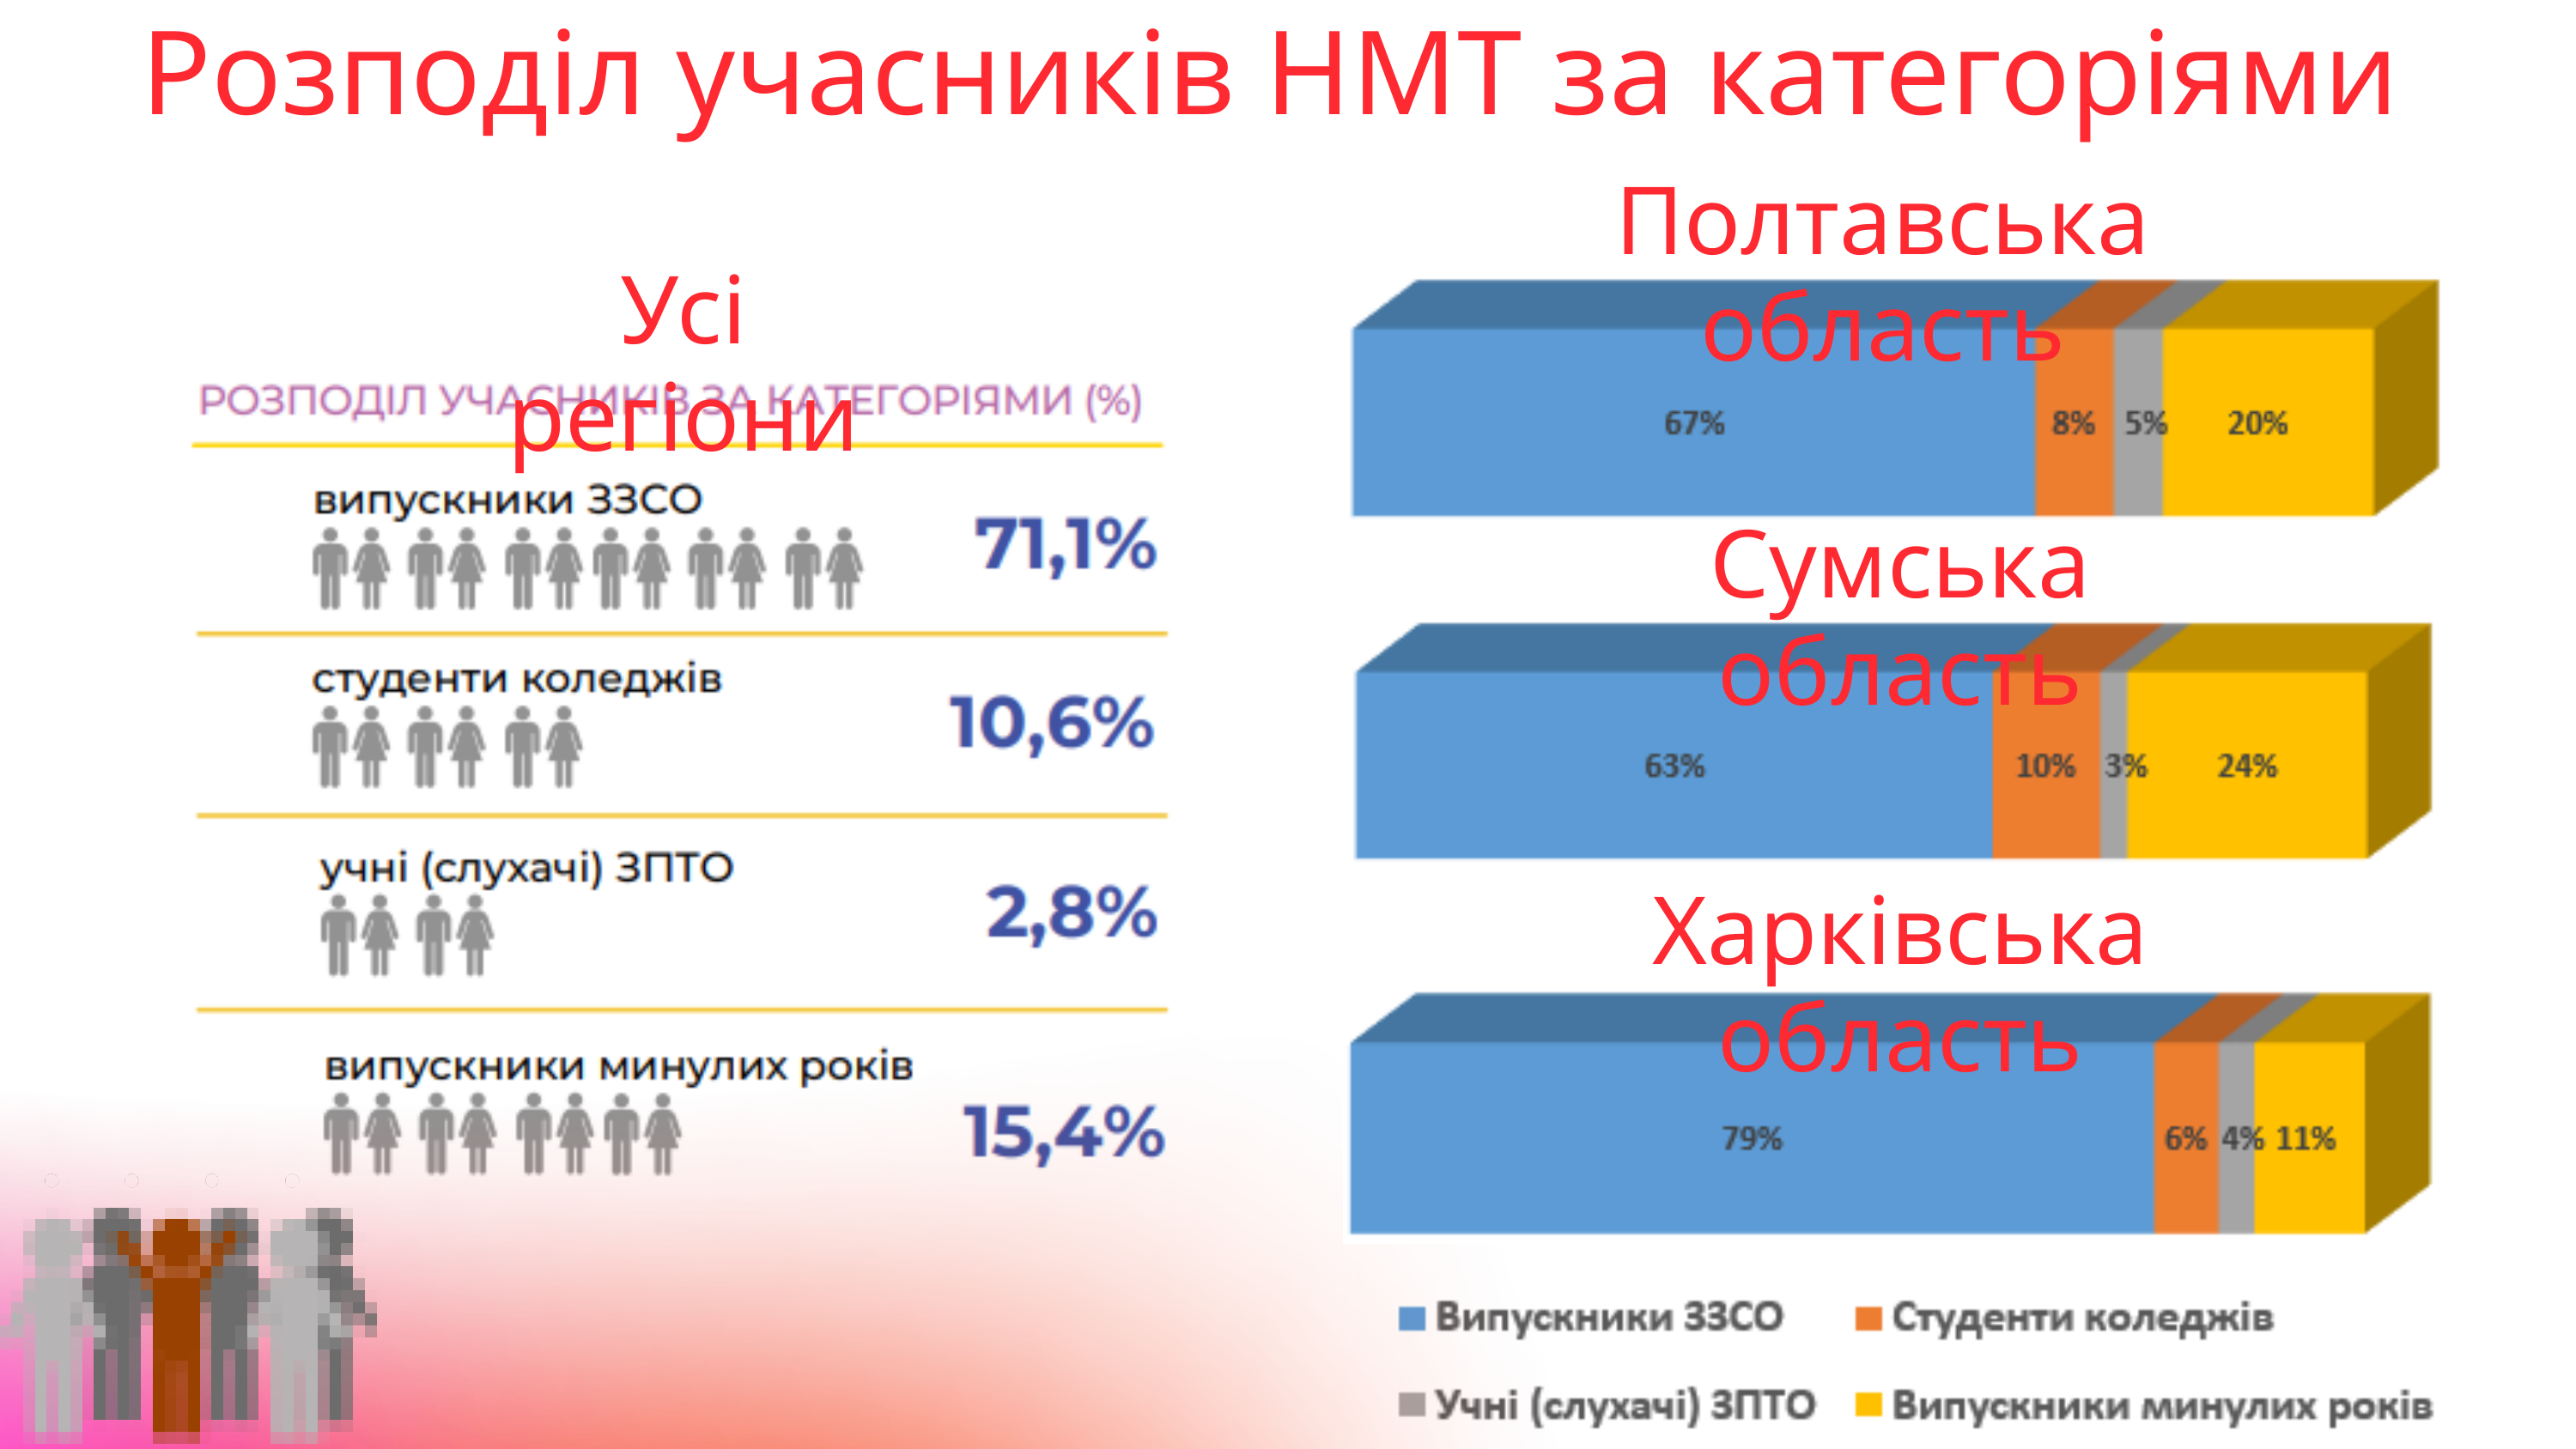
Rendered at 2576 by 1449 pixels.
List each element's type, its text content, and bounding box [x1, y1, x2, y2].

text_box Харківська область [1546, 876, 2256, 980]
picture [0, 373, 2449, 1449]
picture [1342, 271, 2449, 524]
text_box Сумська область [1589, 530, 2212, 615]
text_box Усі регіони [491, 255, 876, 373]
picture [1346, 615, 2439, 865]
text_box Полтавська область [1502, 166, 2263, 270]
text_box Розподіл учасників НМТ за категоріями [110, 5, 2432, 138]
